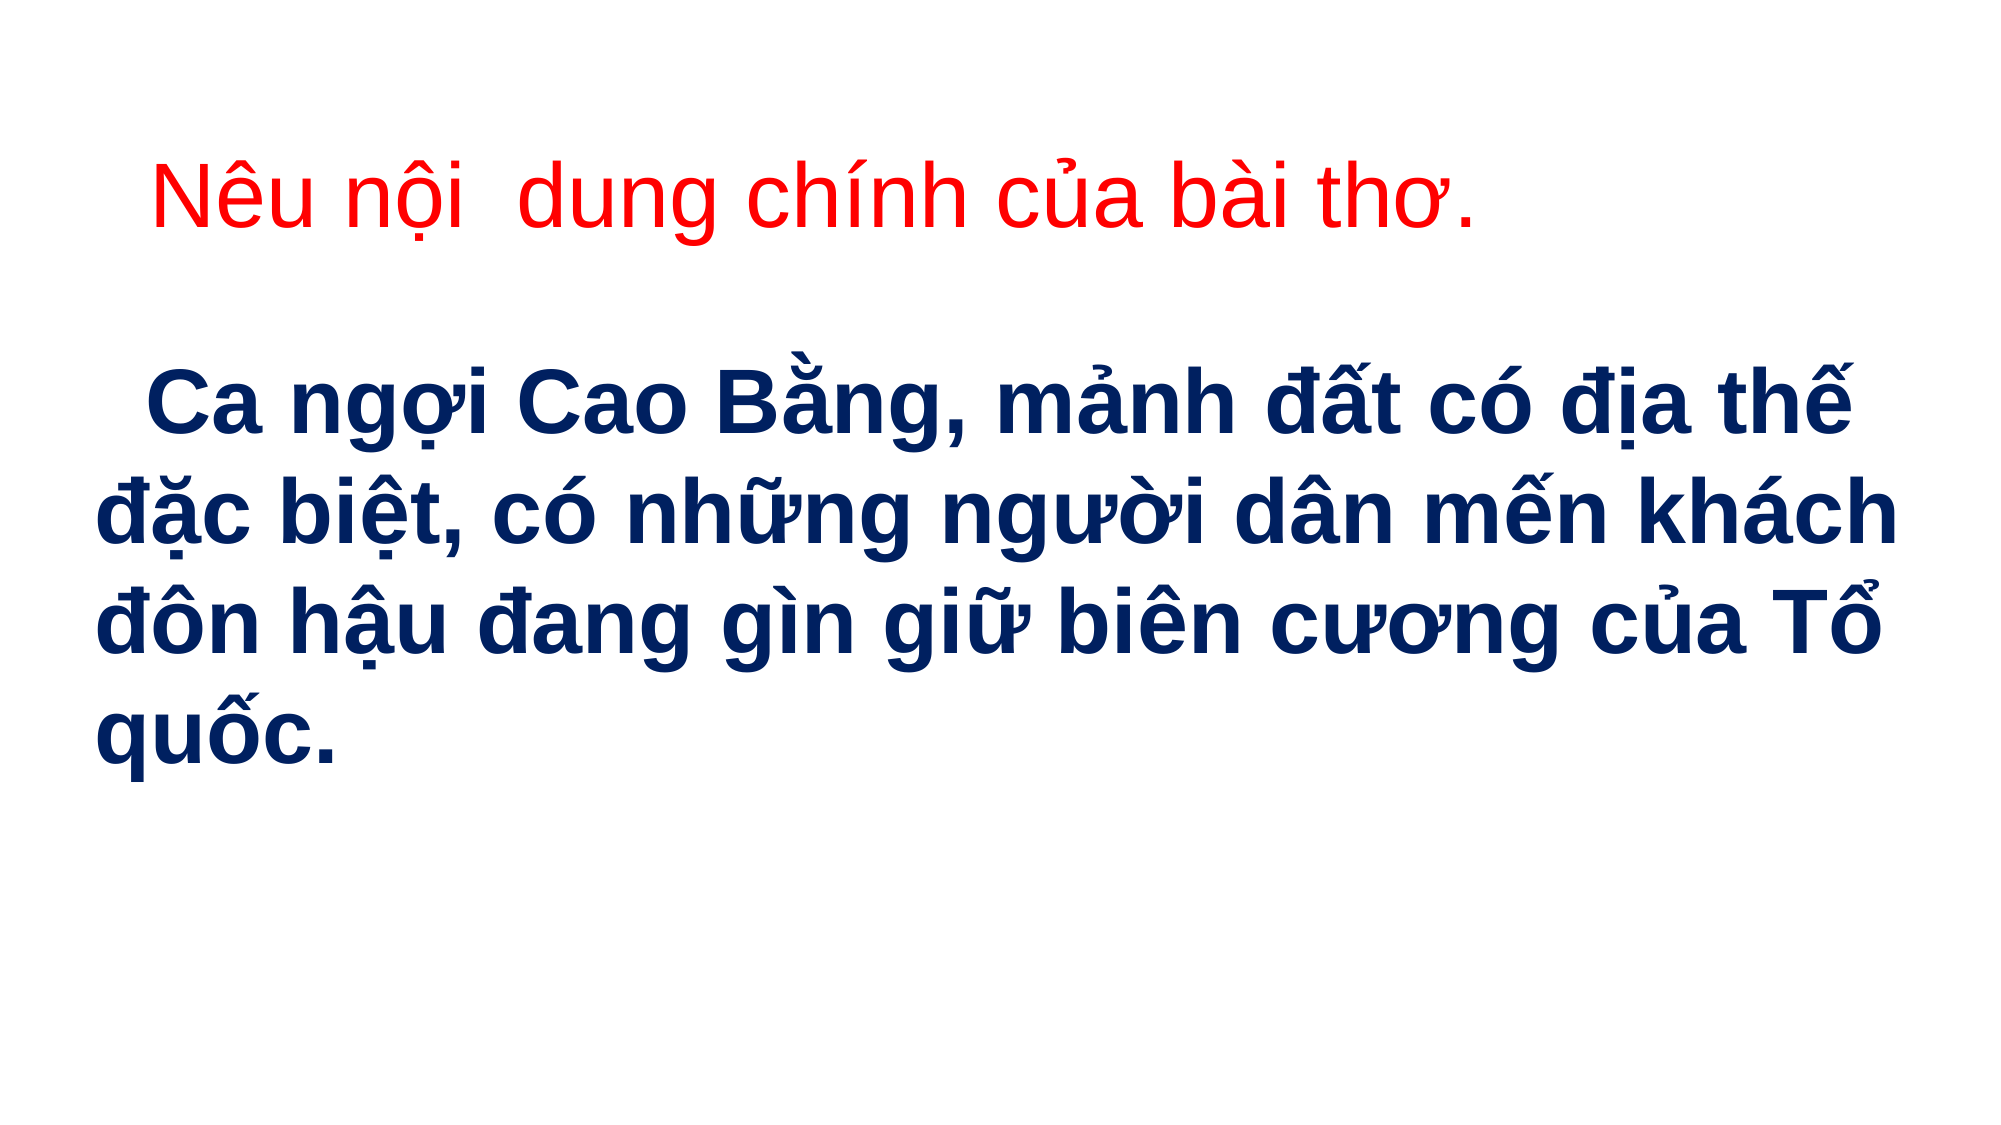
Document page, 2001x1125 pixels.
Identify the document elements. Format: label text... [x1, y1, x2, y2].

text_box Nêu nội dung chính của bài thơ. [135, 128, 1616, 254]
text_box Ca ngợi Cao Bằng, mảnh đất có địa thế đặc biệt, có những người dân mến khách đôn hậu đang gìn giữ biên cương của Tổ quốc. [80, 334, 1948, 819]
